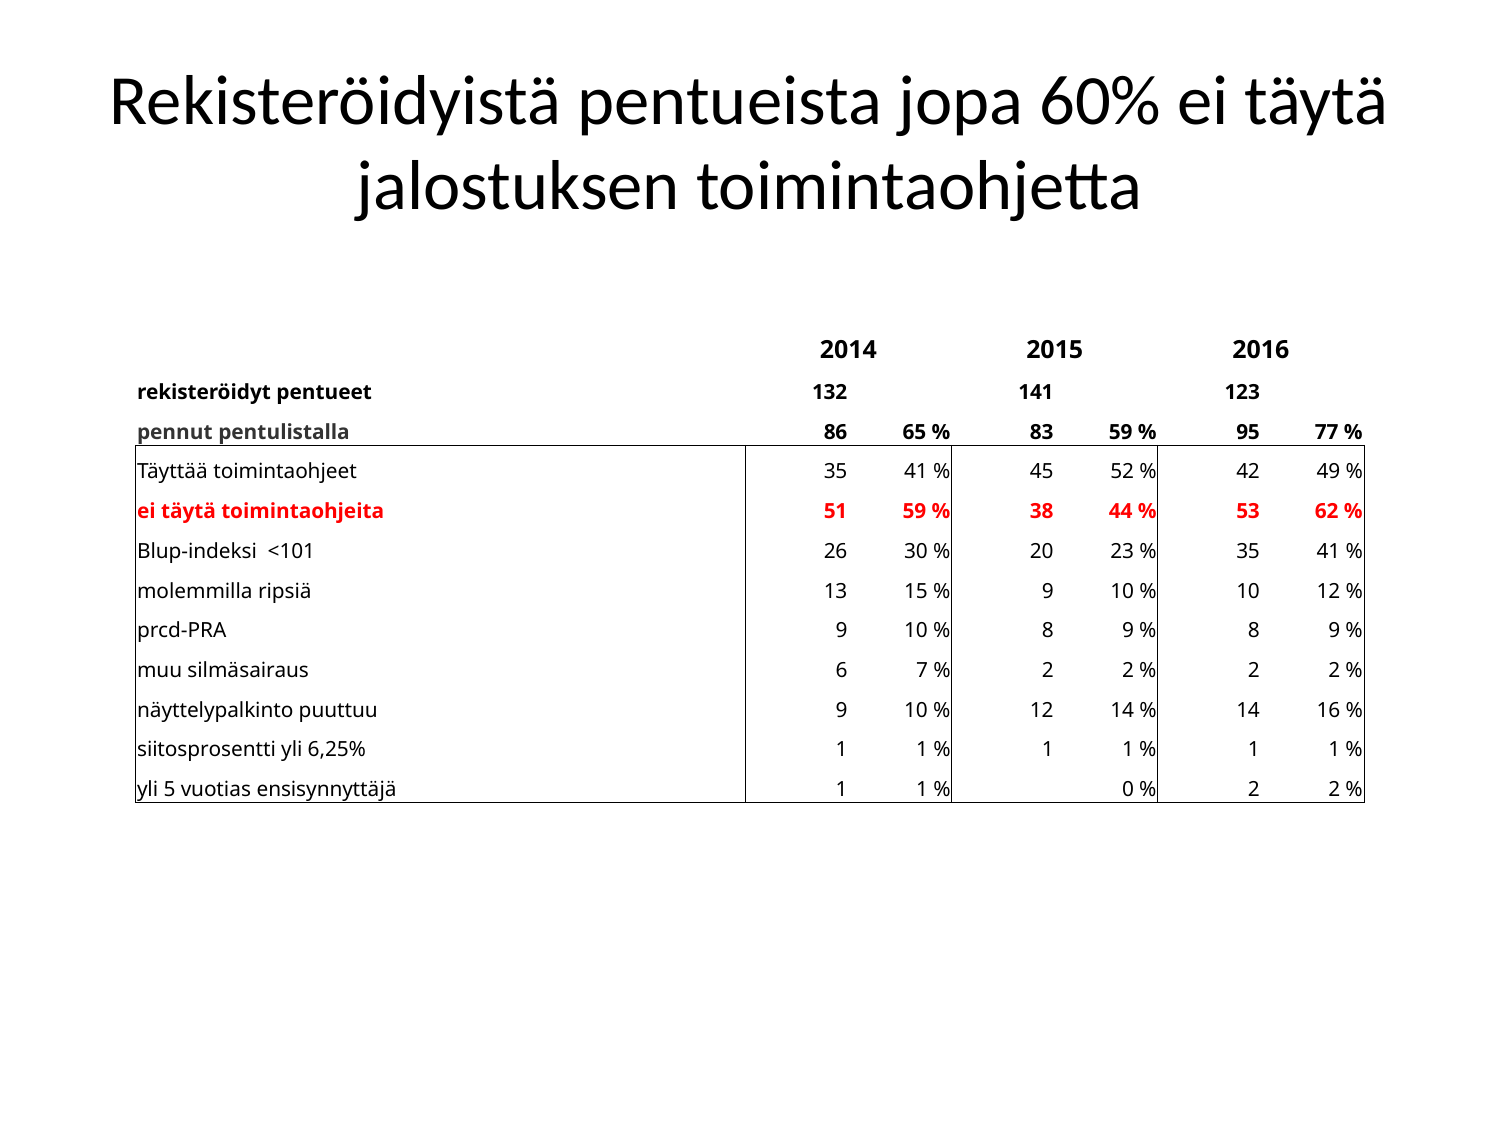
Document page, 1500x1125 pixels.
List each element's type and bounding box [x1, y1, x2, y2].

table_cell [136, 366, 1364, 445]
table_header [136, 326, 1364, 366]
table_cell [1158, 446, 1364, 802]
title [75, 45, 1425, 233]
table_cell [136, 446, 745, 802]
table_cell [952, 446, 1157, 802]
table_cell [746, 446, 951, 802]
